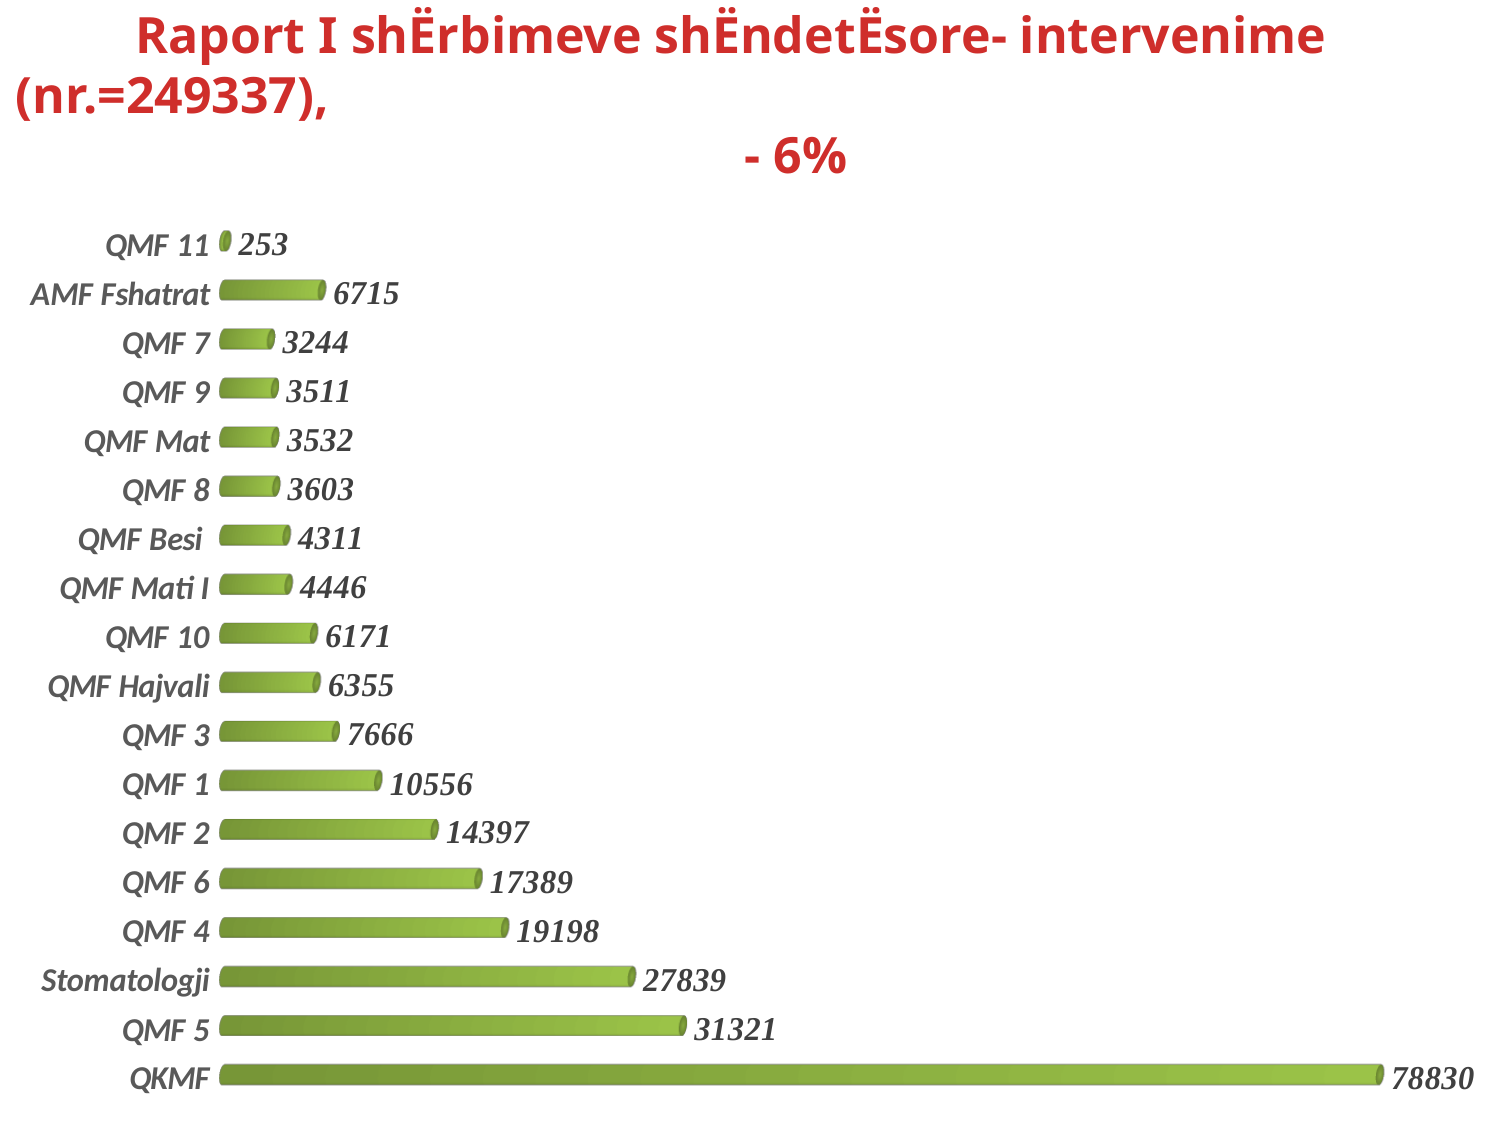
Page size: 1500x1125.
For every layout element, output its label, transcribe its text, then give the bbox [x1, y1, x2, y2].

chart [0, 191, 1476, 1125]
title Raport I shËrbimeve shËndetËsore- intervenime (nr.=249337), - 6% [0, 0, 1475, 191]
